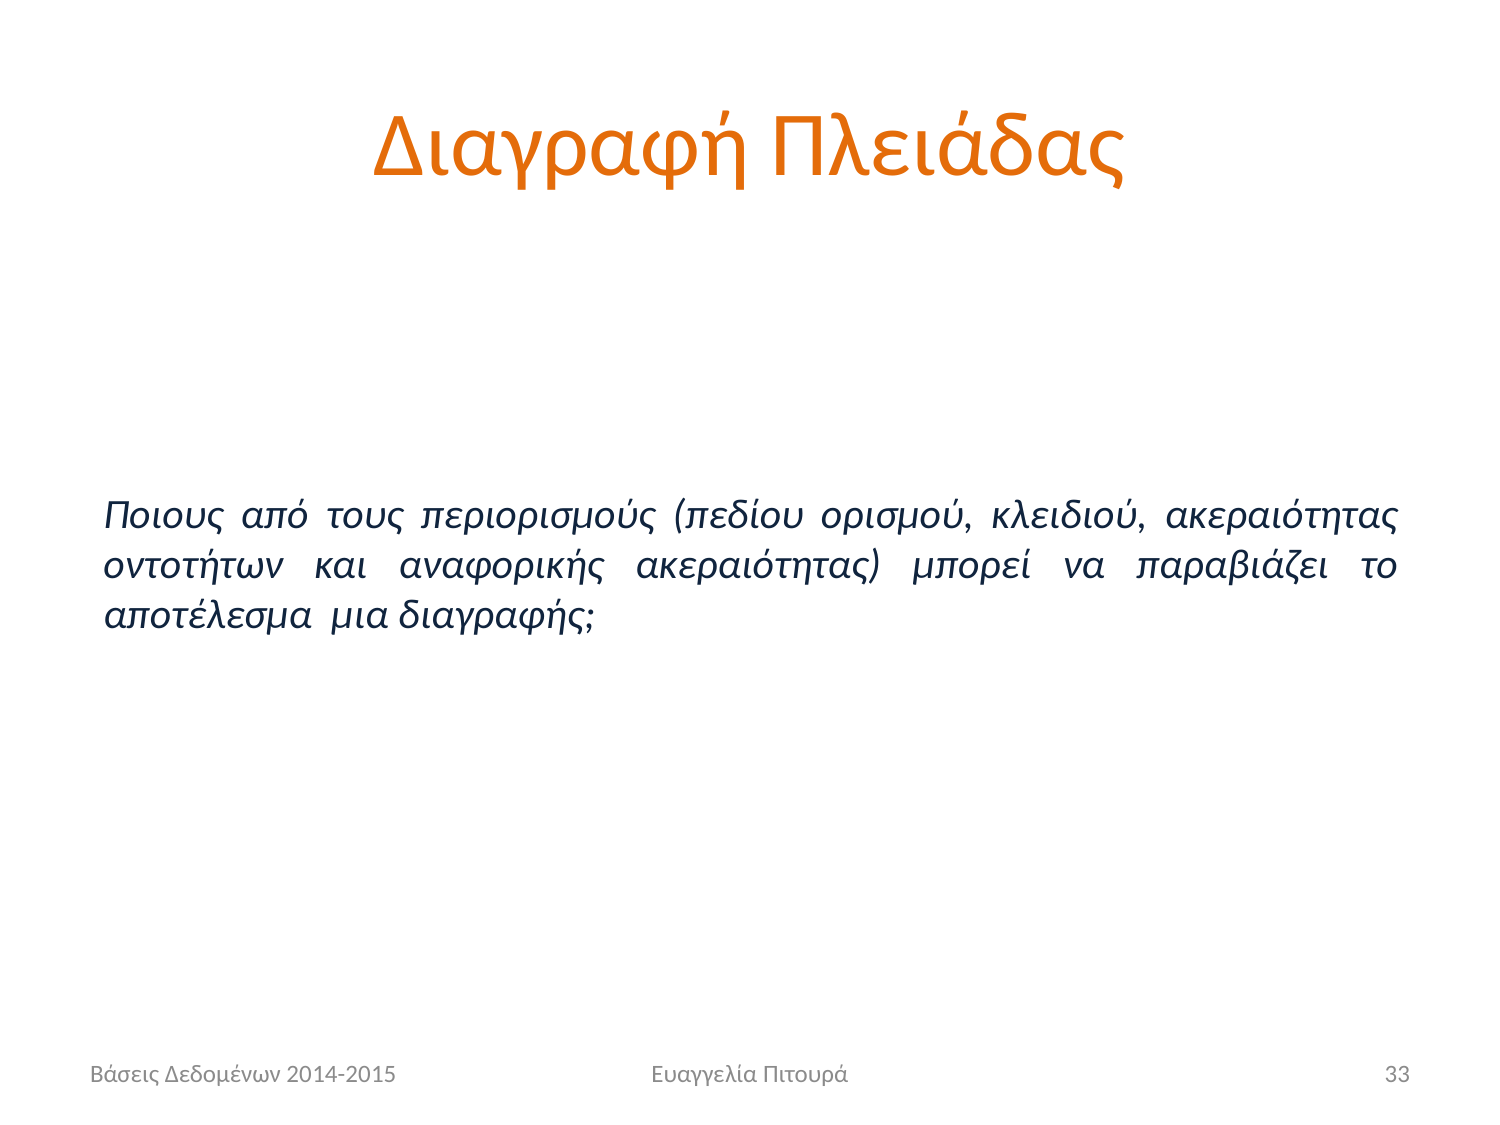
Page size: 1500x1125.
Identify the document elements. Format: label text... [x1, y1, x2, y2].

text_box Ποιους από τους περιορισμούς (πεδίου ορισμού, κλειδιού, ακεραιότητας οντοτήτων και αναφορικής ακεραιότητας) μπορεί να παραβιάζει το αποτέλεσμα μια διαγραφής; [88, 479, 1414, 645]
footer Ευαγγελία Πιτουρά [512, 1042, 988, 1103]
title Διαγραφή Πλειάδας [75, 45, 1425, 233]
slide_number 33 [1074, 1042, 1425, 1103]
slide_number Βάσεις Δεδομένων 2014-2015 [75, 1042, 425, 1103]
